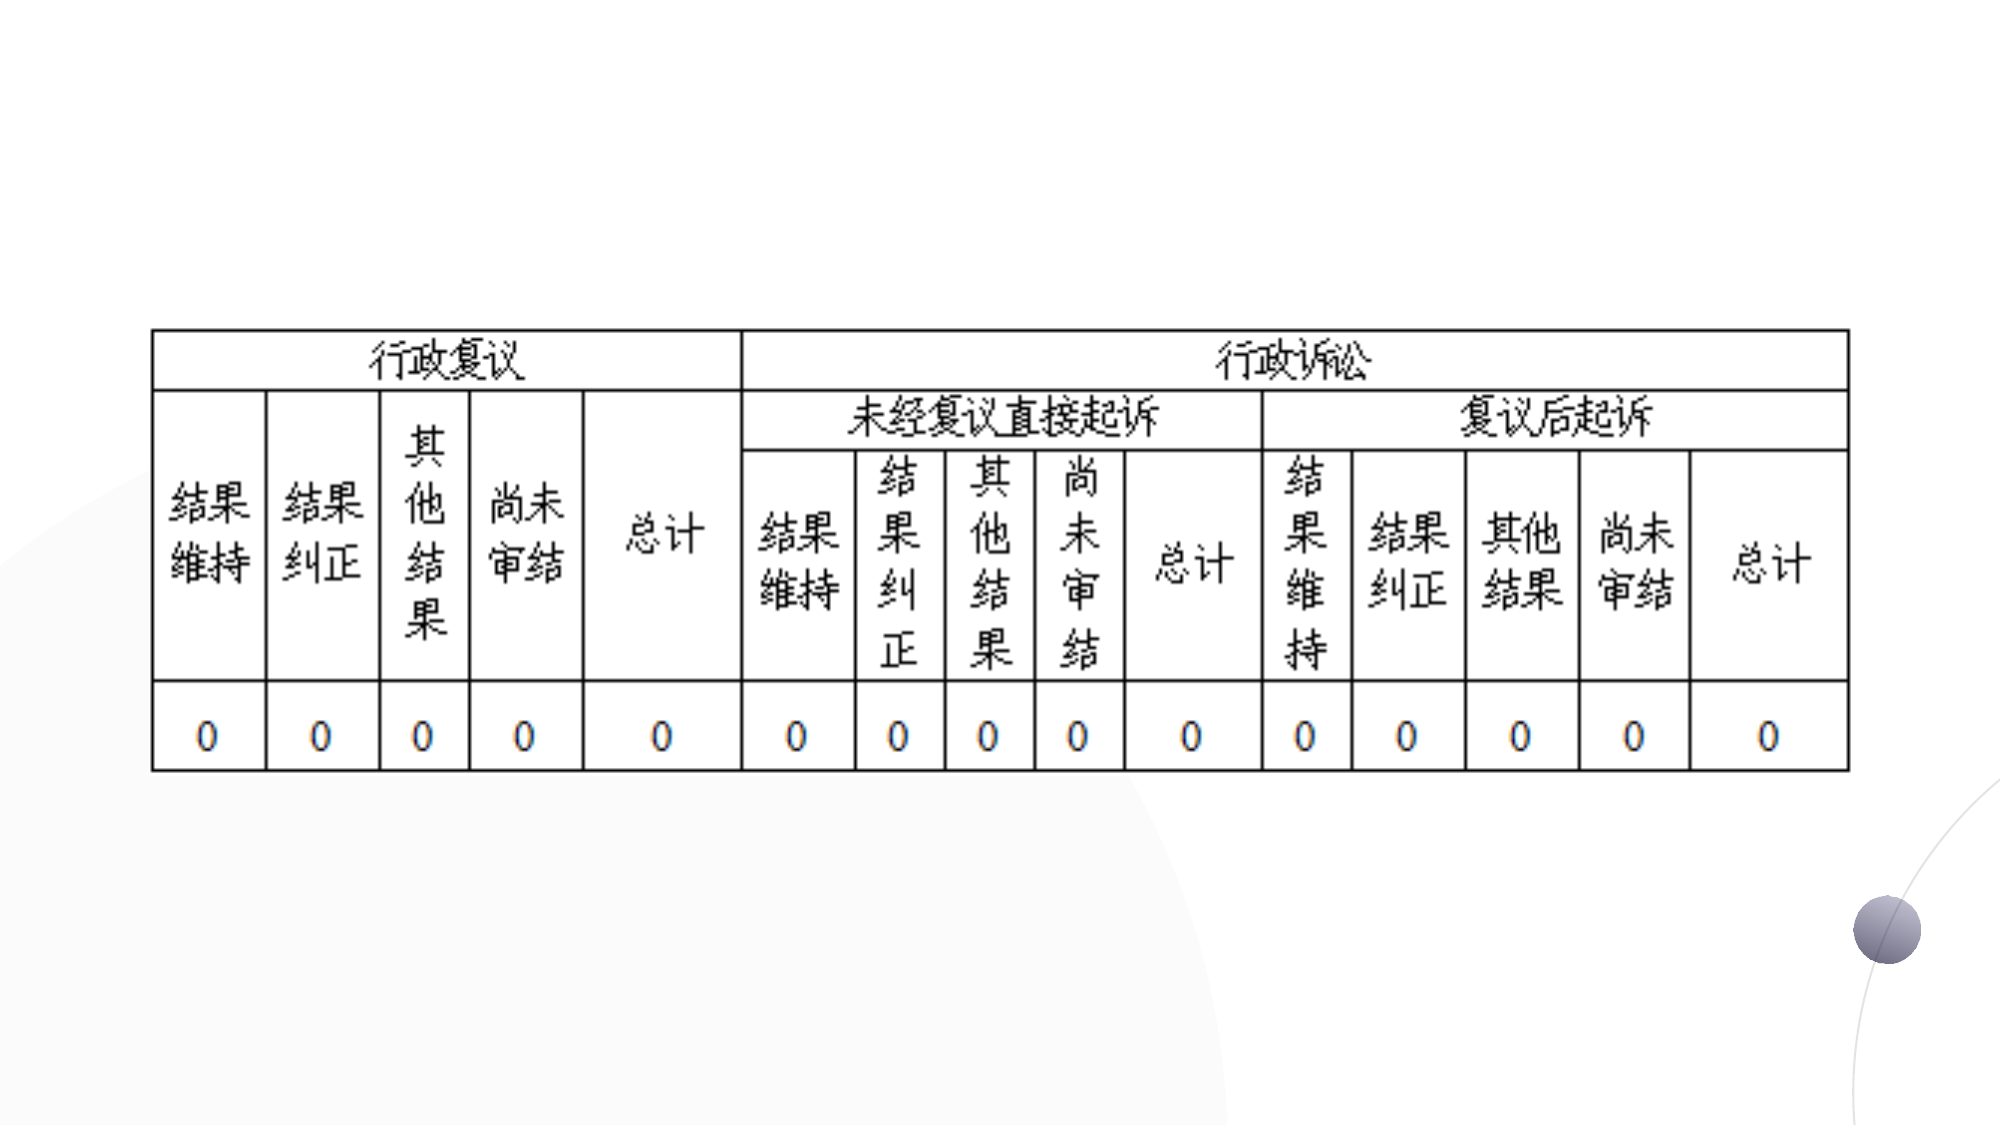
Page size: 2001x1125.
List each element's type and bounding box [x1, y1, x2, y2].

text_box [0, 396, 2000, 1125]
picture [149, 327, 1854, 776]
